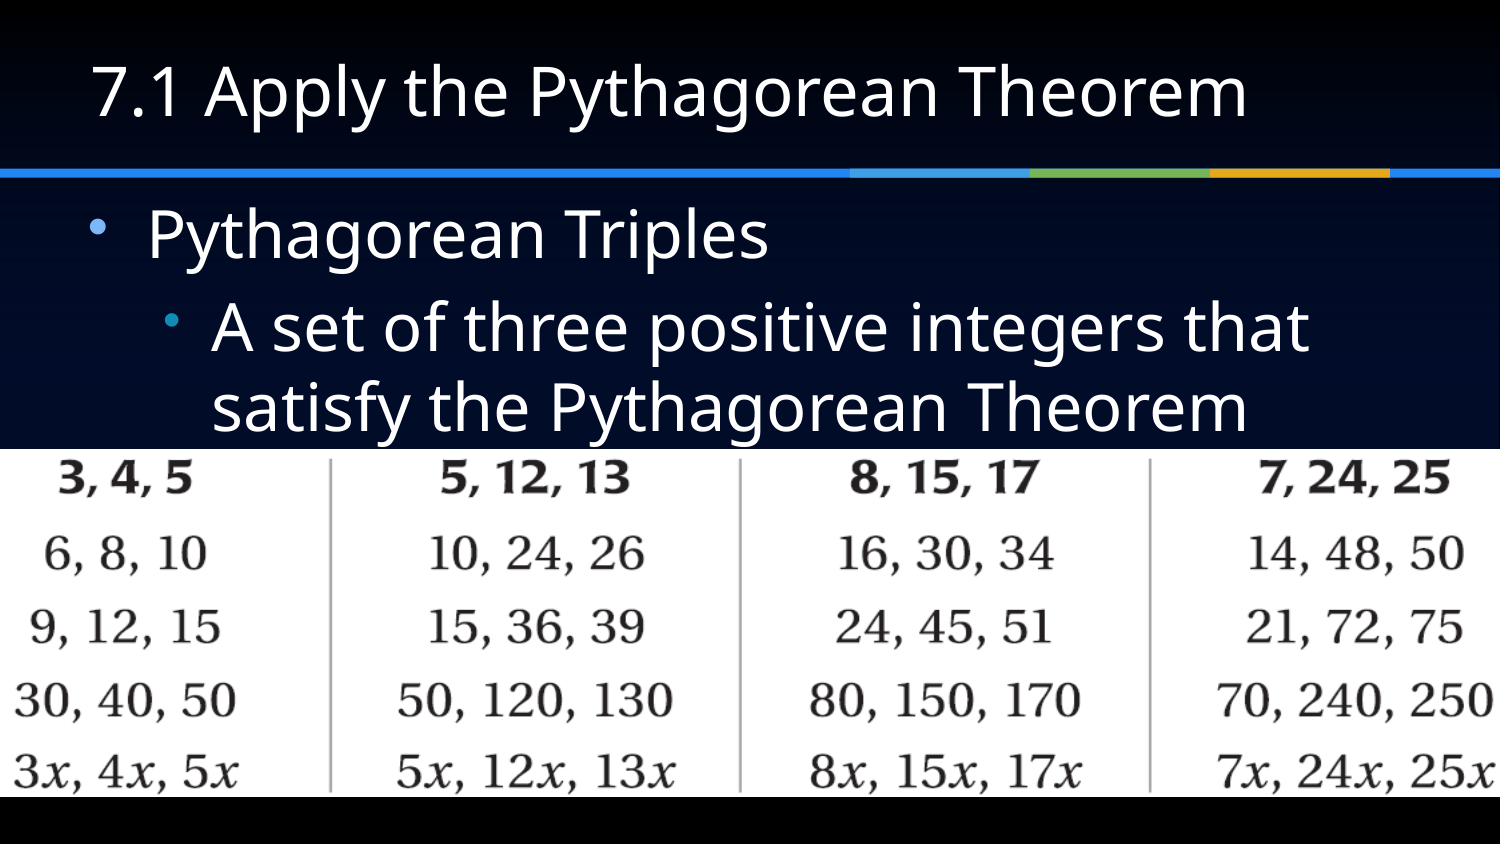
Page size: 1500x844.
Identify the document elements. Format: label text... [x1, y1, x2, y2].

title 7.1 Apply the Pythagorean Theorem [75, 18, 1425, 160]
list Pythagorean Triples A set of three positive integers that satisfy the Pythagorean Theorem [75, 184, 1425, 449]
picture [0, 449, 1500, 798]
